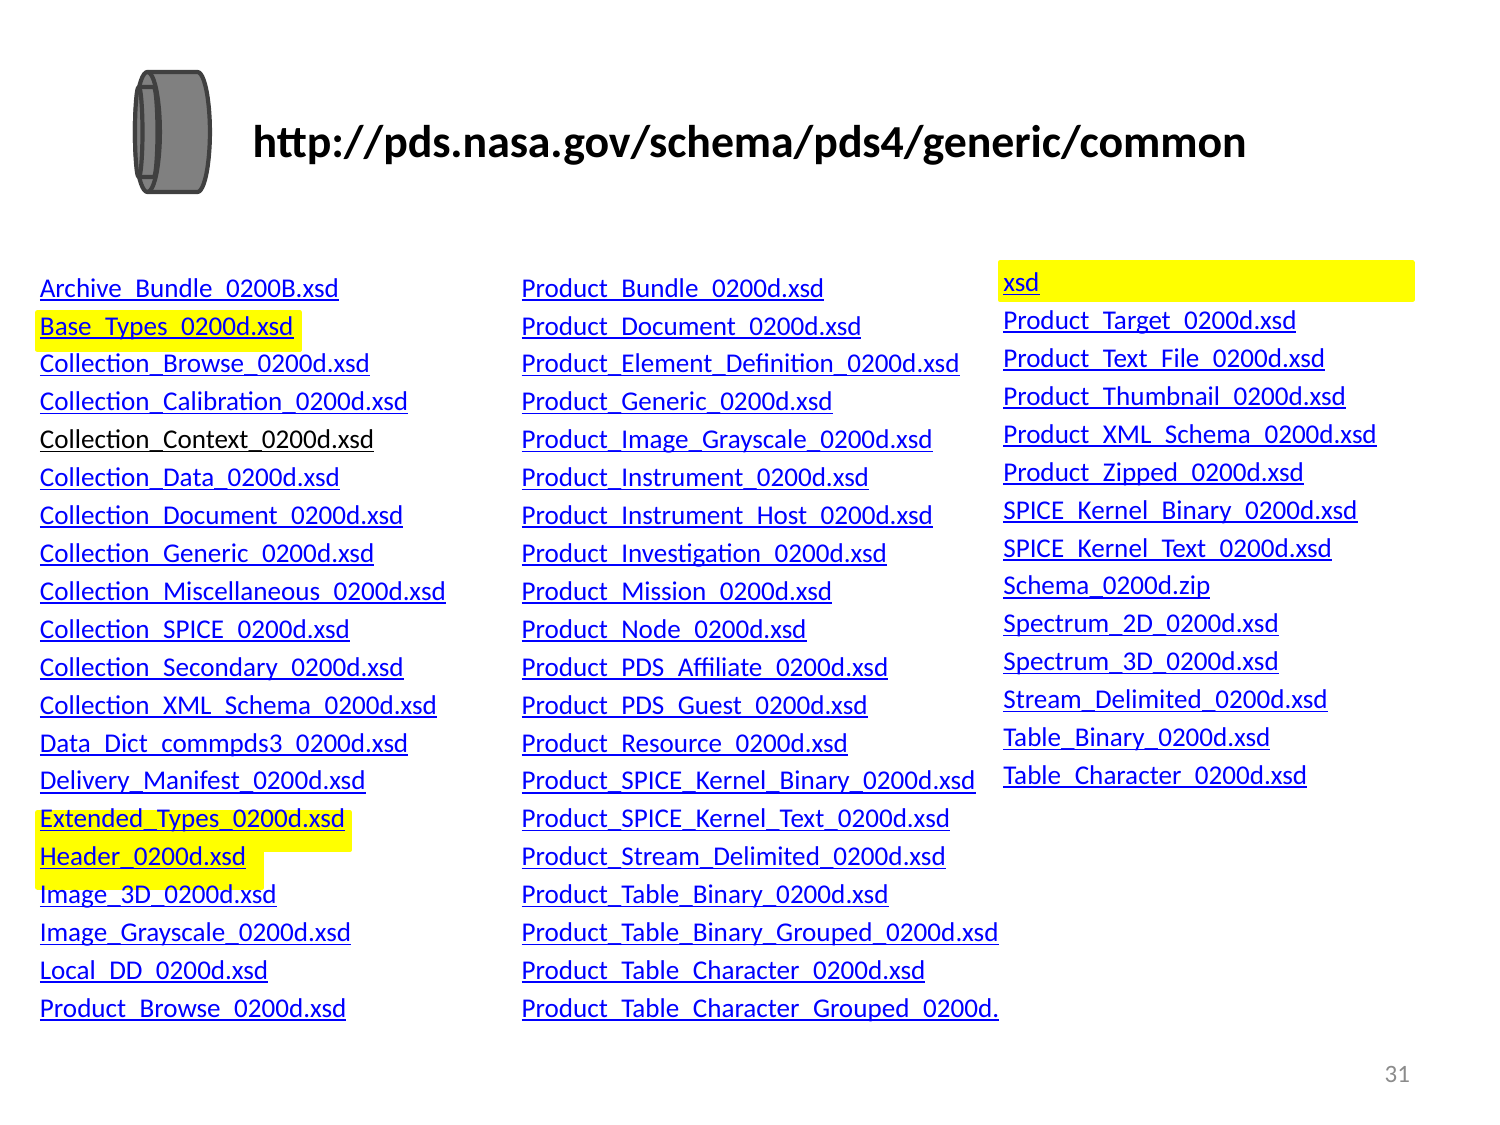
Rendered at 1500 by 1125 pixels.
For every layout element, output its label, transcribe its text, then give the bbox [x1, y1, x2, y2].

list Archive_Bundle_0200B.xsd Base_Types_0200d.xsd Collection_Browse_0200d.xsd Collection_Calibration_0200d.xsd Collection_Context_0200d.xsd Collection_Data_0200d.xsd Collection_Document_0200d.xsd Collection_Generic_0200d.xsd Collection_Miscellaneous_0200d.xsd Collection_SPICE_0200d.xsd Collection_Secondary_0200d.xsd Collection_XML_Schema_0200d.xsd Data_Dict_commpds3_0200d.xsd Delivery_Manifest_0200d.xsd Extended_Types_0200d.xsd Header_0200d.xsd Image_3D_0200d.xsd Image_Grayscale_0200d.xsd Local_DD_0200d.xsd Product_Browse_0200d.xsd Product_Bundle_0200d.xsd Product_Document_0200d.xsd Product_Element_Definition_0200d.xsd Product_Generic_0200d.xsd Product_Image_Grayscale_0200d.xsd Product_Instrument_0200d.xsd Product_Instrument_Host_0200d.xsd Product_Investigation_0200d.xsd Product_Mission_0200d.xsd Product_Node_0200d.xsd Product_PDS_Affiliate_0200d.xsd Product_PDS_Guest_0200d.xsd Product_Resource_0200d.xsd Product_SPICE_Kernel_Binary_0200d.xsd Product_SPICE_Kernel_Text_0200d.xsd Product_Stream_Delimited_0200d.xsd Product_Table_Binary_0200d.xsd Product_Table_Binary_Grouped_0200d.xsd Product_Table_Character_0200d.xsd Product_Table_Character_Grouped_0200d.xsd Product_Target_0200d.xsd Product_Text_File_0200d.xsd Product_Thumbnail_0200d.xsd Product_XML_Schema_0200d.xsd Product_Zipped_0200d.xsd SPICE_Kernel_Binary_0200d.xsd SPICE_Kernel_Text_0200d.xsd Schema_0200d.zip Spectrum_2D_0200d.xsd Spectrum_3D_0200d.xsd Stream_Delimited_0200d.xsd Table_Binary_0200d.xsd Table_Character_0200d.xsd [24, 262, 1500, 1050]
title http://pds.nasa.gov/schema/pds4/generic/common [75, 45, 1425, 233]
slide_number 31 [1074, 1042, 1425, 1103]
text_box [112, 94, 233, 170]
